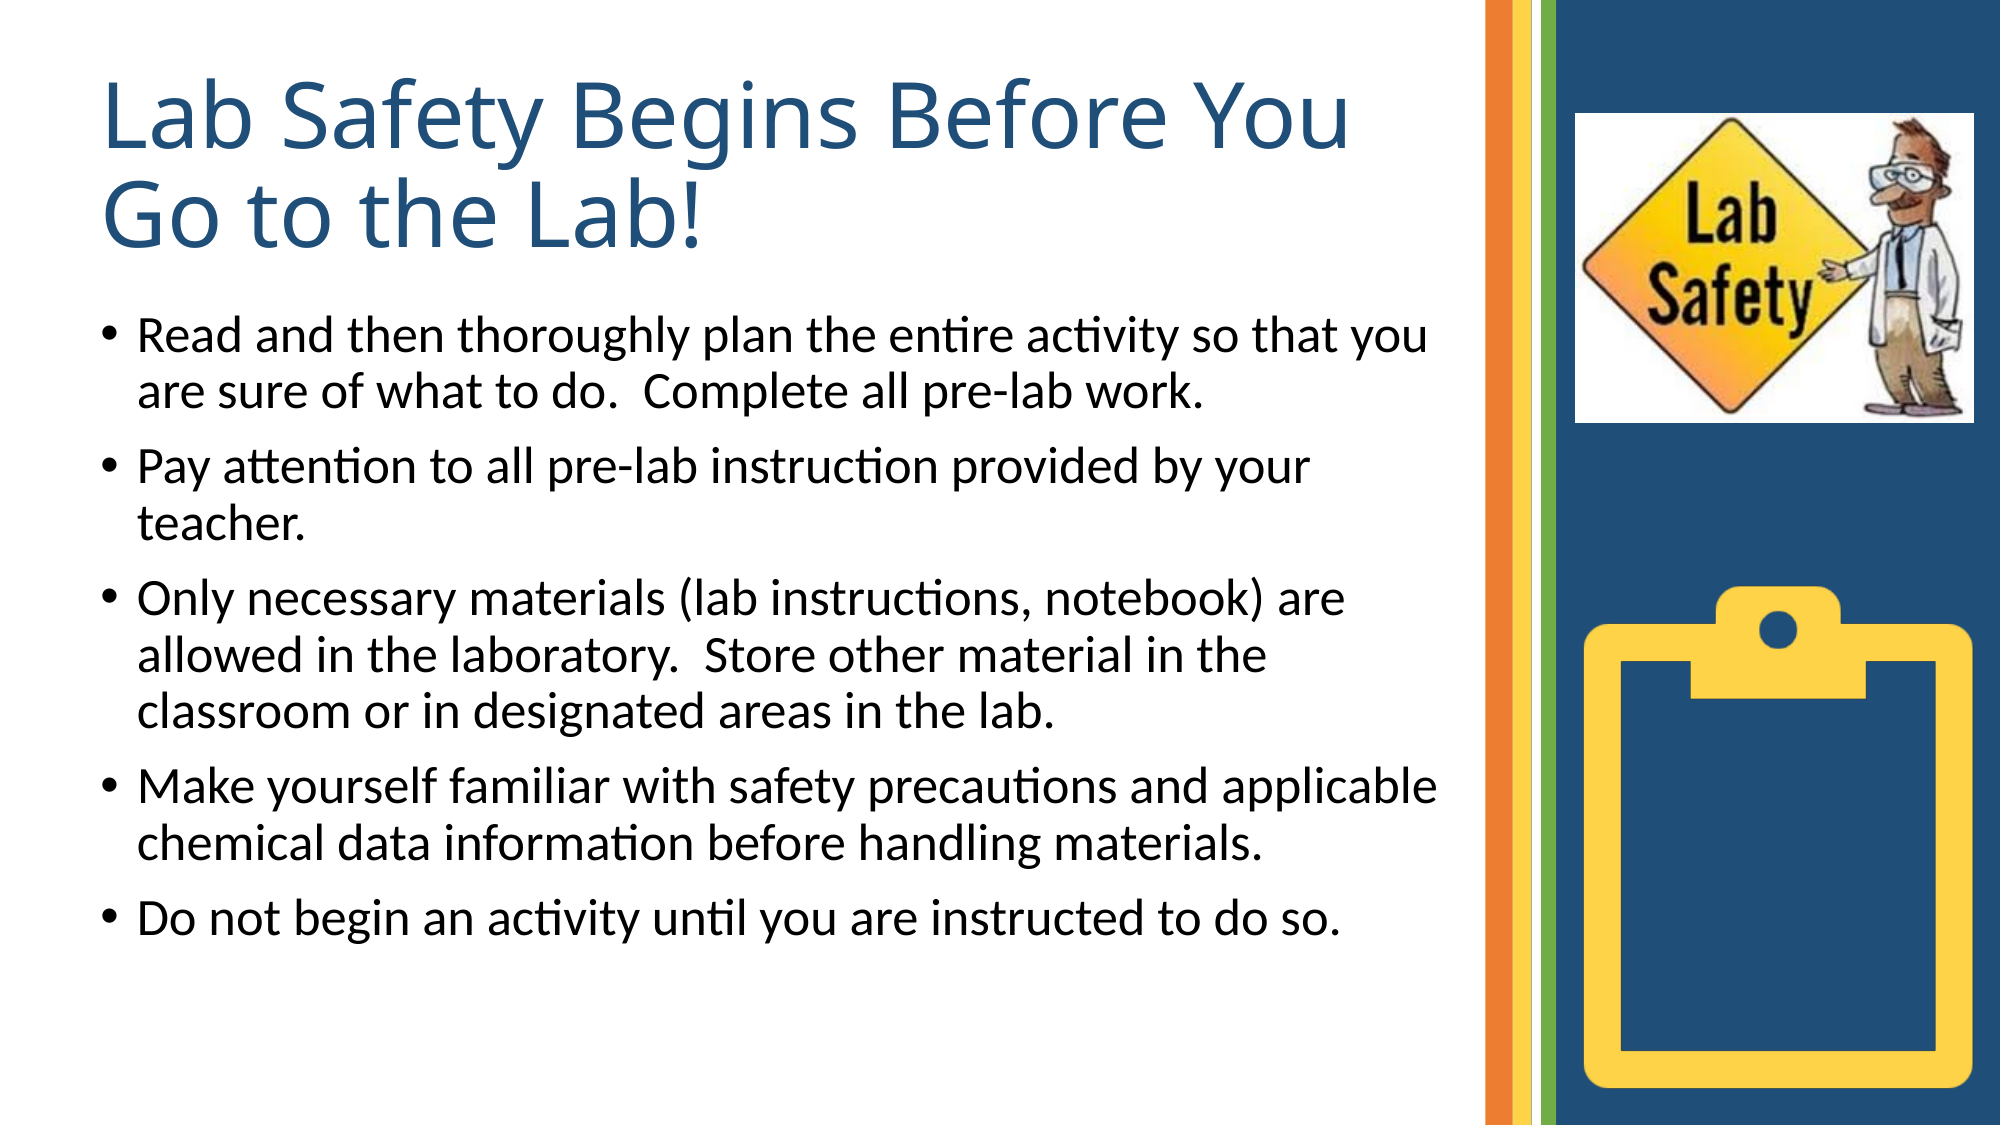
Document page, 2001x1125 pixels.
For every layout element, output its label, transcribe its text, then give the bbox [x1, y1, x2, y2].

title Lab Safety Begins Before You Go to the Lab! [85, 59, 1460, 278]
picture [1574, 113, 1974, 424]
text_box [1477, 0, 2000, 1125]
list Read and then thoroughly plan the entire activity so that you are sure of what to do. Complete all pre-lab work. Pay attention to all pre-lab instruction provided by your teacher. Only necessary materials (lab instructions, notebook) are allowed in the laboratory. Store other material in the classroom or in designated areas in the lab. Make yourself familiar with safety precautions and applicable chemical data information before handling materials. Do not begin an activity until you are instructed to do so. [85, 299, 1460, 1014]
